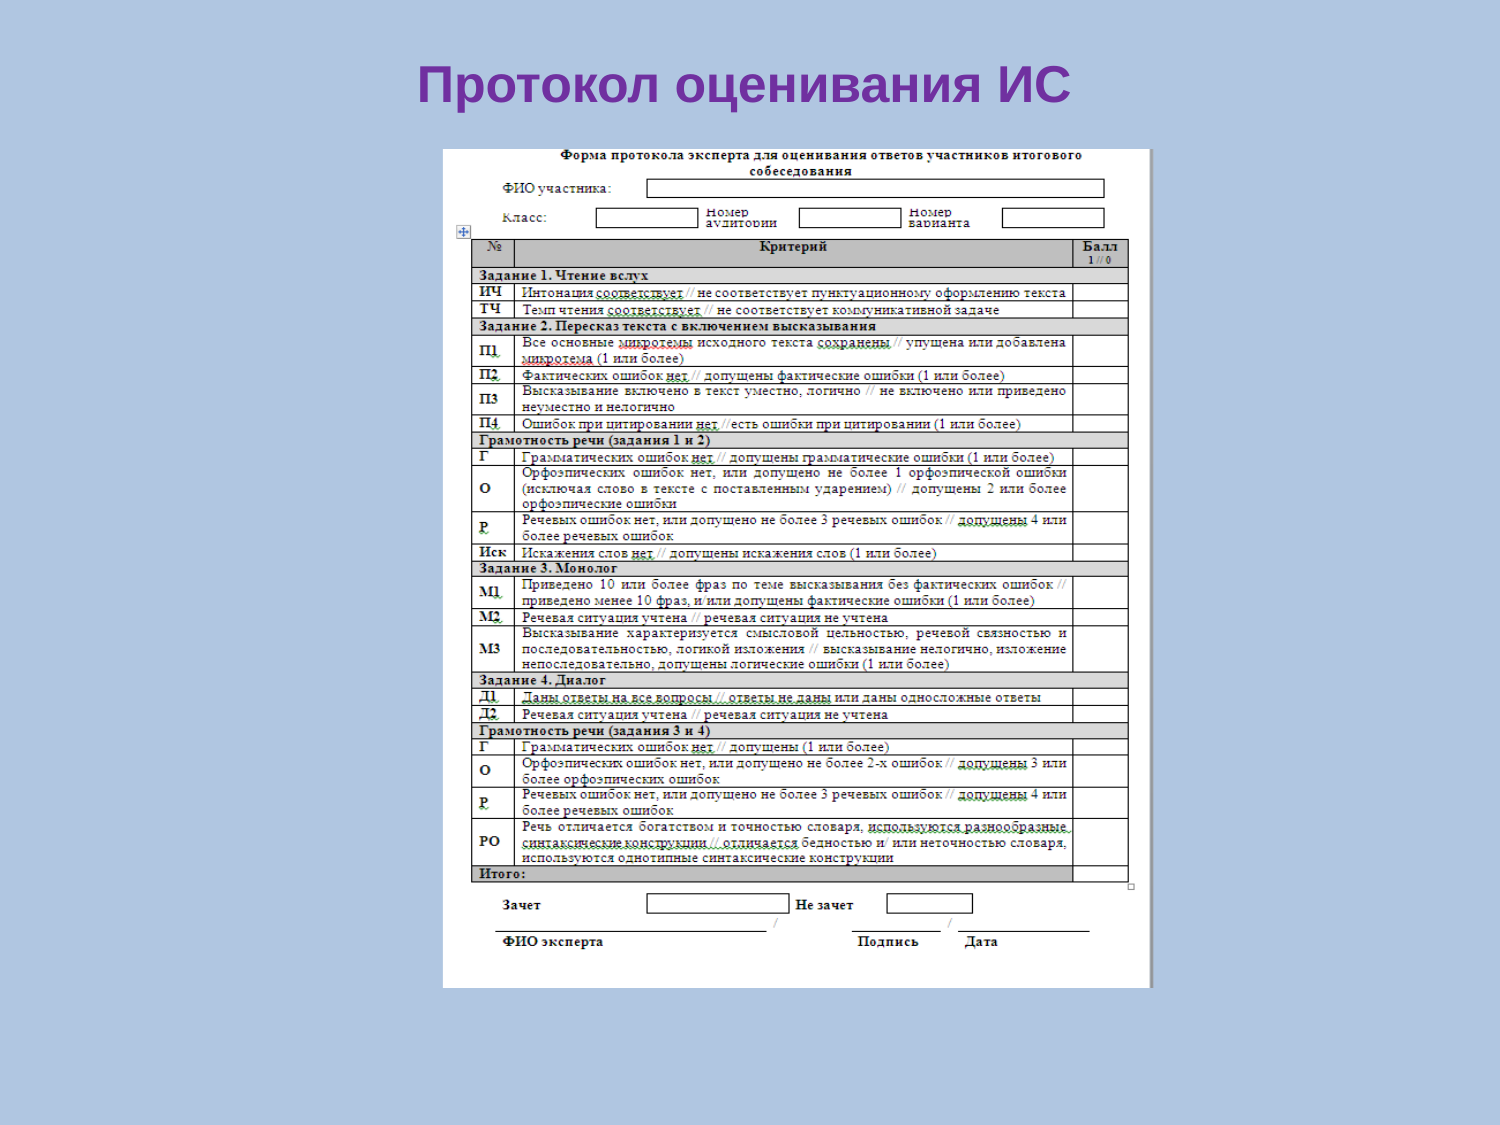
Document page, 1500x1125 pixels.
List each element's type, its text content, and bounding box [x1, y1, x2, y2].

title Протокол оценивания ИС [76, 42, 1427, 183]
picture [442, 148, 1154, 988]
